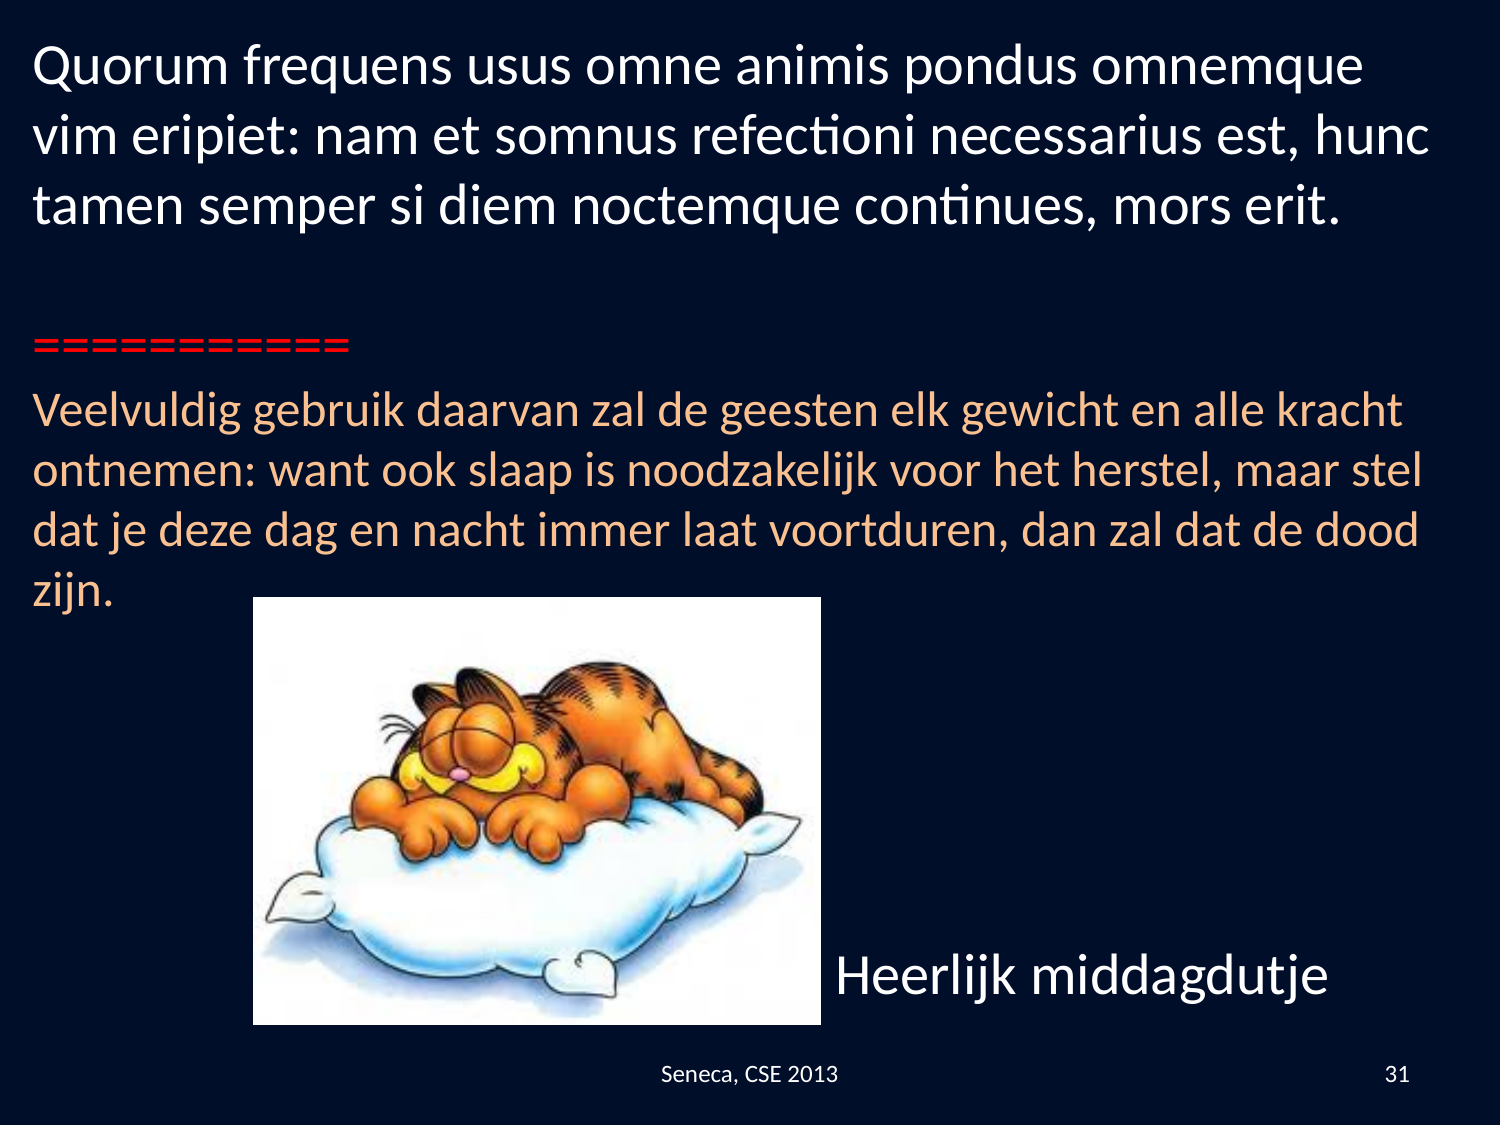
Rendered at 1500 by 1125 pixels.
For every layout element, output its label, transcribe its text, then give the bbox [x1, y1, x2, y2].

picture [253, 597, 822, 1026]
text_box Heerlijk middagdutje [826, 928, 1365, 1014]
text_box Quorum frequens usus omne animis pondus omnemque vim eripiet: nam et somnus refectioni necessarius est, hunc tamen semper si diem noctemque continues, mors erit. =========== Veelvuldig gebruik daarvan zal de geesten elk gewicht en alle kracht ontnemen: want ook slaap is noodzakelijk voor het herstel, maar stel dat je deze dag en nacht immer laat voortduren, dan zal dat de dood zijn. [17, 19, 1471, 624]
footer Seneca, CSE 2013 [512, 1042, 988, 1103]
slide_number 31 [1074, 1042, 1425, 1103]
